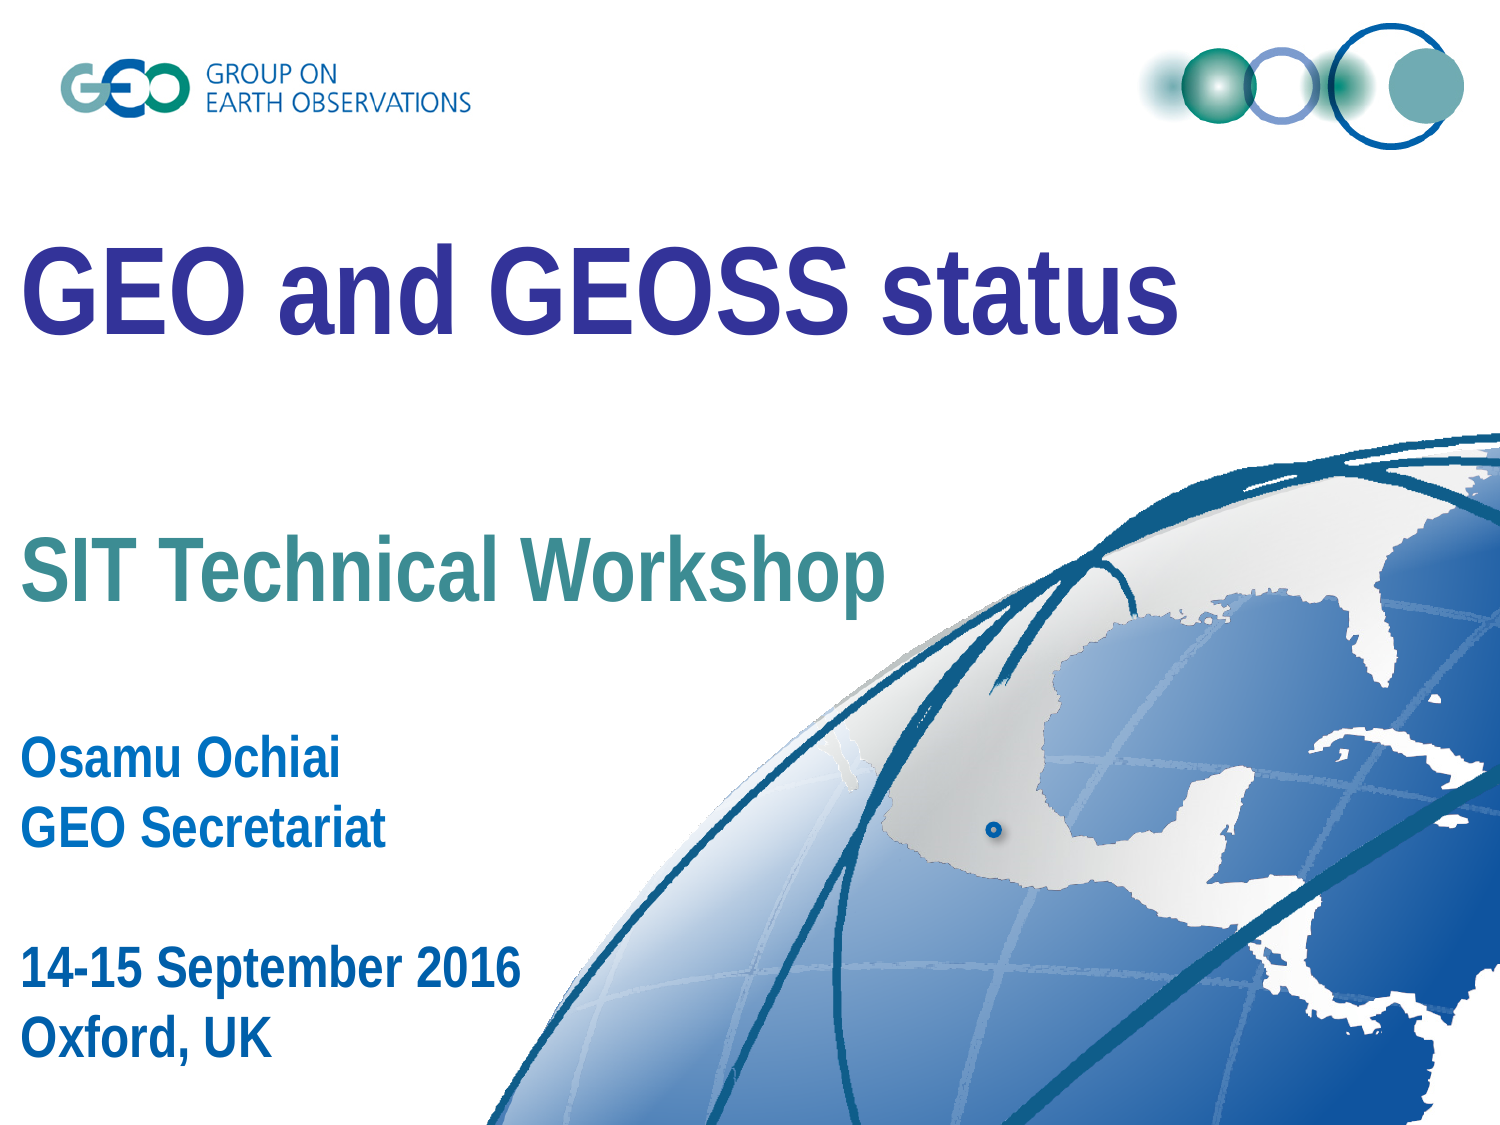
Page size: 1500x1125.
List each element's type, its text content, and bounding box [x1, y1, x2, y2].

title GEO and GEOSS status SIT Technical Workshop Osamu Ochiai GEO Secretariat 14-15 September 2016 Oxford, UK [5, 184, 1406, 1094]
picture [0, 0, 1500, 1125]
